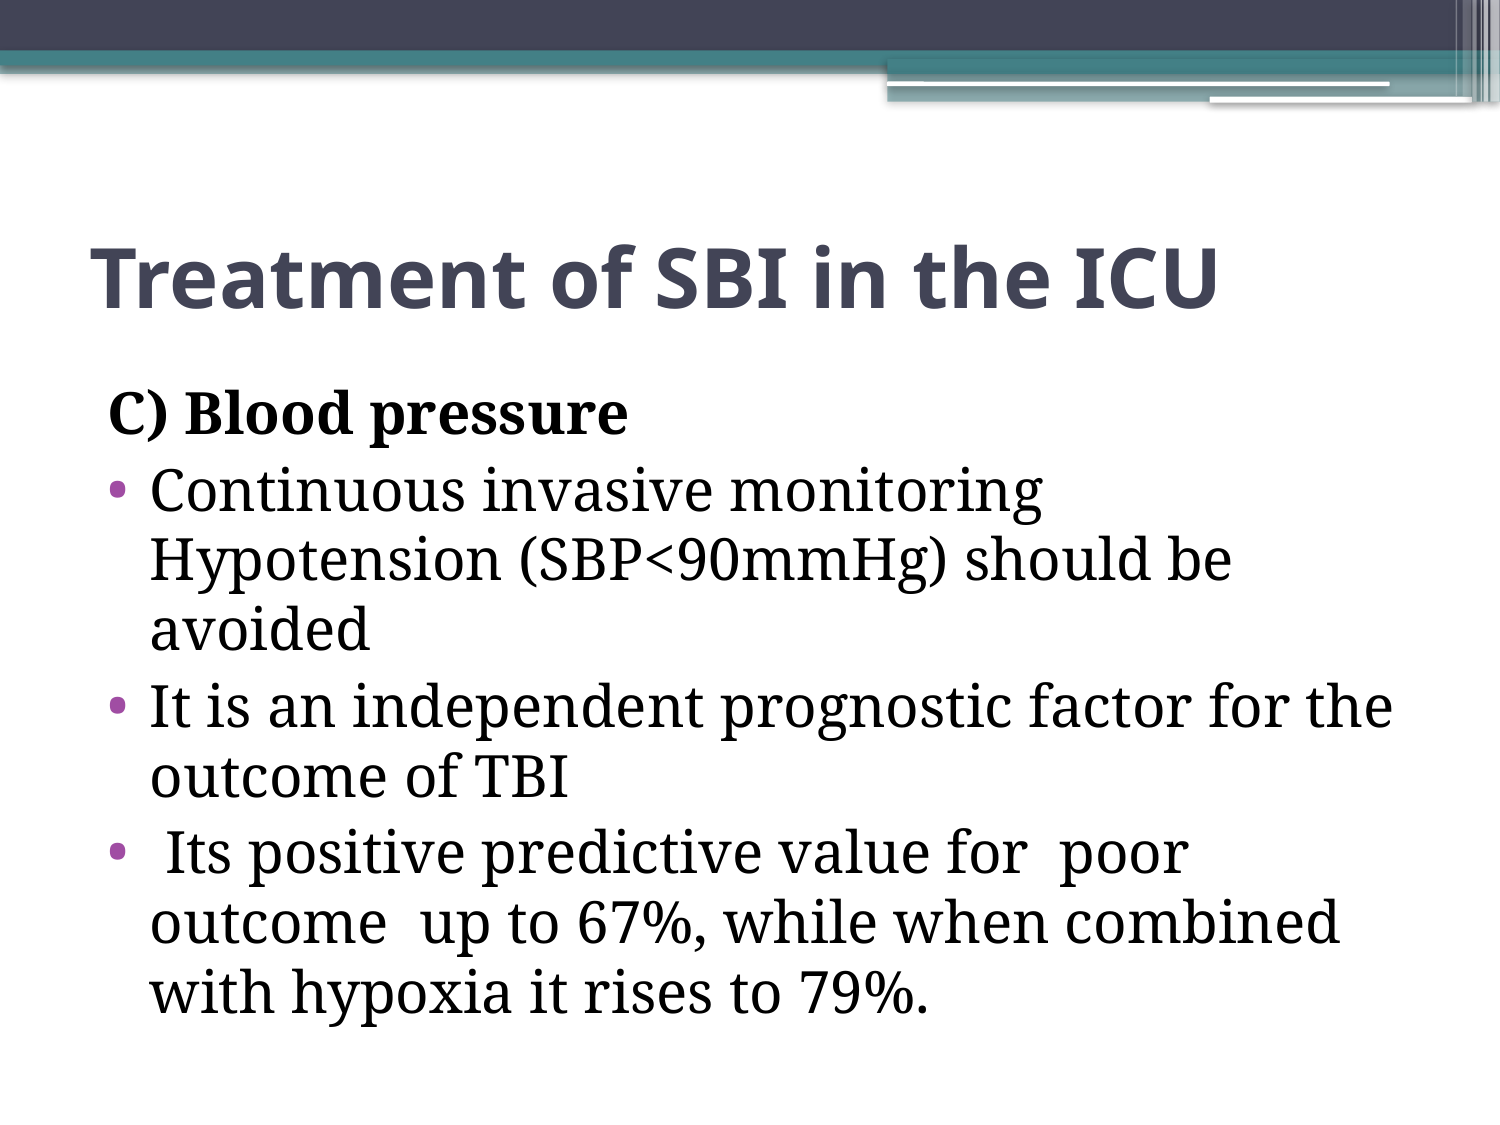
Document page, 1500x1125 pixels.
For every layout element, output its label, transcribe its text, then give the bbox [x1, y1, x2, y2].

list C) Blood pressure Continuous invasive monitoring Hypotension (SBP<90mmHg) should be avoided It is an independent prognostic factor for the outcome of TBI Its positive predictive value for poor outcome up to 67%, while when combined with hypoxia it rises to 79%. [75, 368, 1425, 1079]
title Treatment of SBI in the ICU [75, 187, 1425, 363]
